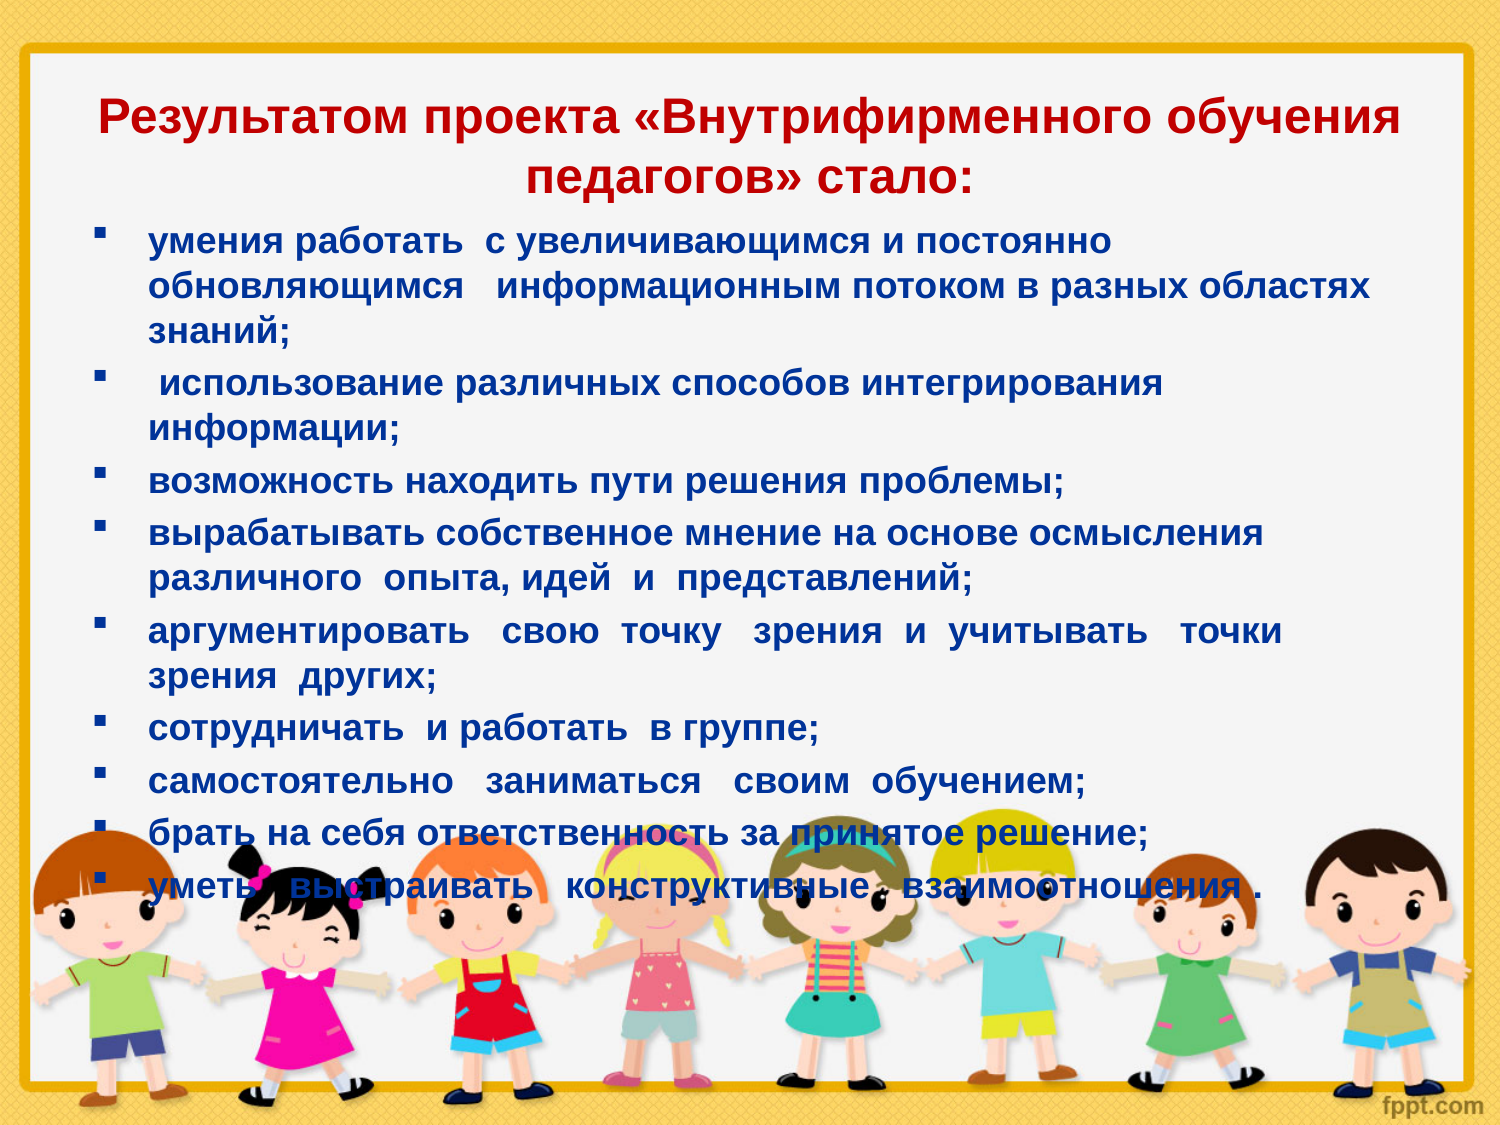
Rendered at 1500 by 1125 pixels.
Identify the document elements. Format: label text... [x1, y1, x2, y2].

title Результатом проекта «Внутрифирменного обучения педагогов» стало: [74, 44, 1426, 233]
list умения работать с увеличивающимся и постоянно обновляющимся информационным потоком в разных областях знаний; использование различных способов интегрирования информации; возможность находить пути решения проблемы; вырабатывать собственное мнение на основе осмысления различного опыта, идей и представлений; аргументировать свою точку зрения и учитывать точки зрения других; сотрудничать и работать в группе; самостоятельно заниматься своим обучением; брать на себя ответственность за принятое решение; уметь выстраивать конструктивные взаимоотношения . [76, 207, 1426, 1006]
picture [0, 0, 1500, 1125]
